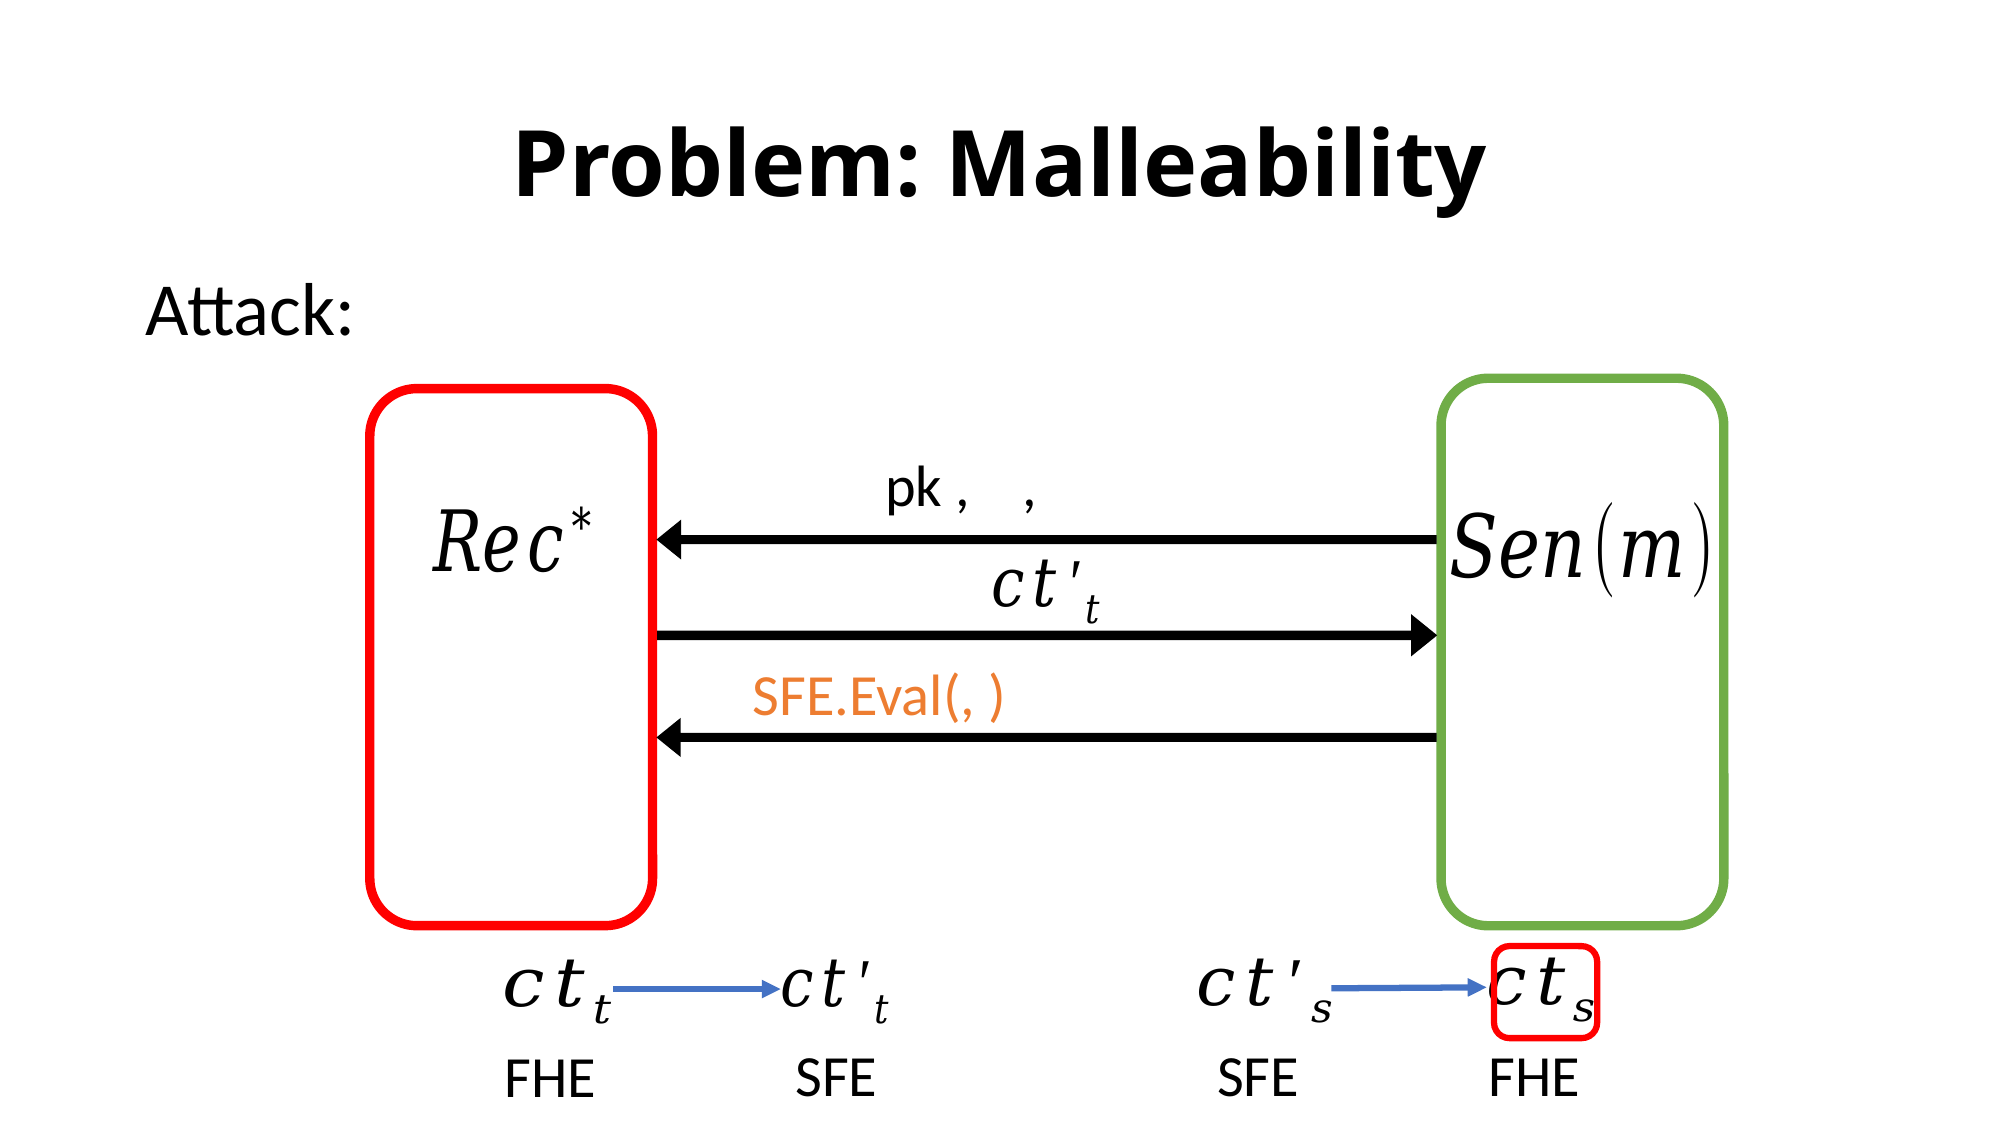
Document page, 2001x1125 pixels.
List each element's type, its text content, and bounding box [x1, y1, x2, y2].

title Problem: Malleability [107, 57, 1892, 275]
text_box [656, 717, 1437, 758]
text_box FHE [1474, 1030, 1610, 1116]
text_box [1440, 377, 1725, 927]
text_box SFE [1202, 1030, 1326, 1116]
text_box [1493, 945, 1599, 1040]
text_box [657, 614, 1438, 657]
text_box [368, 387, 654, 927]
text_box [656, 519, 1437, 560]
text_box FHE [490, 1032, 626, 1117]
text_box SFE [780, 1031, 904, 1116]
text_box Attack: [131, 252, 1892, 358]
